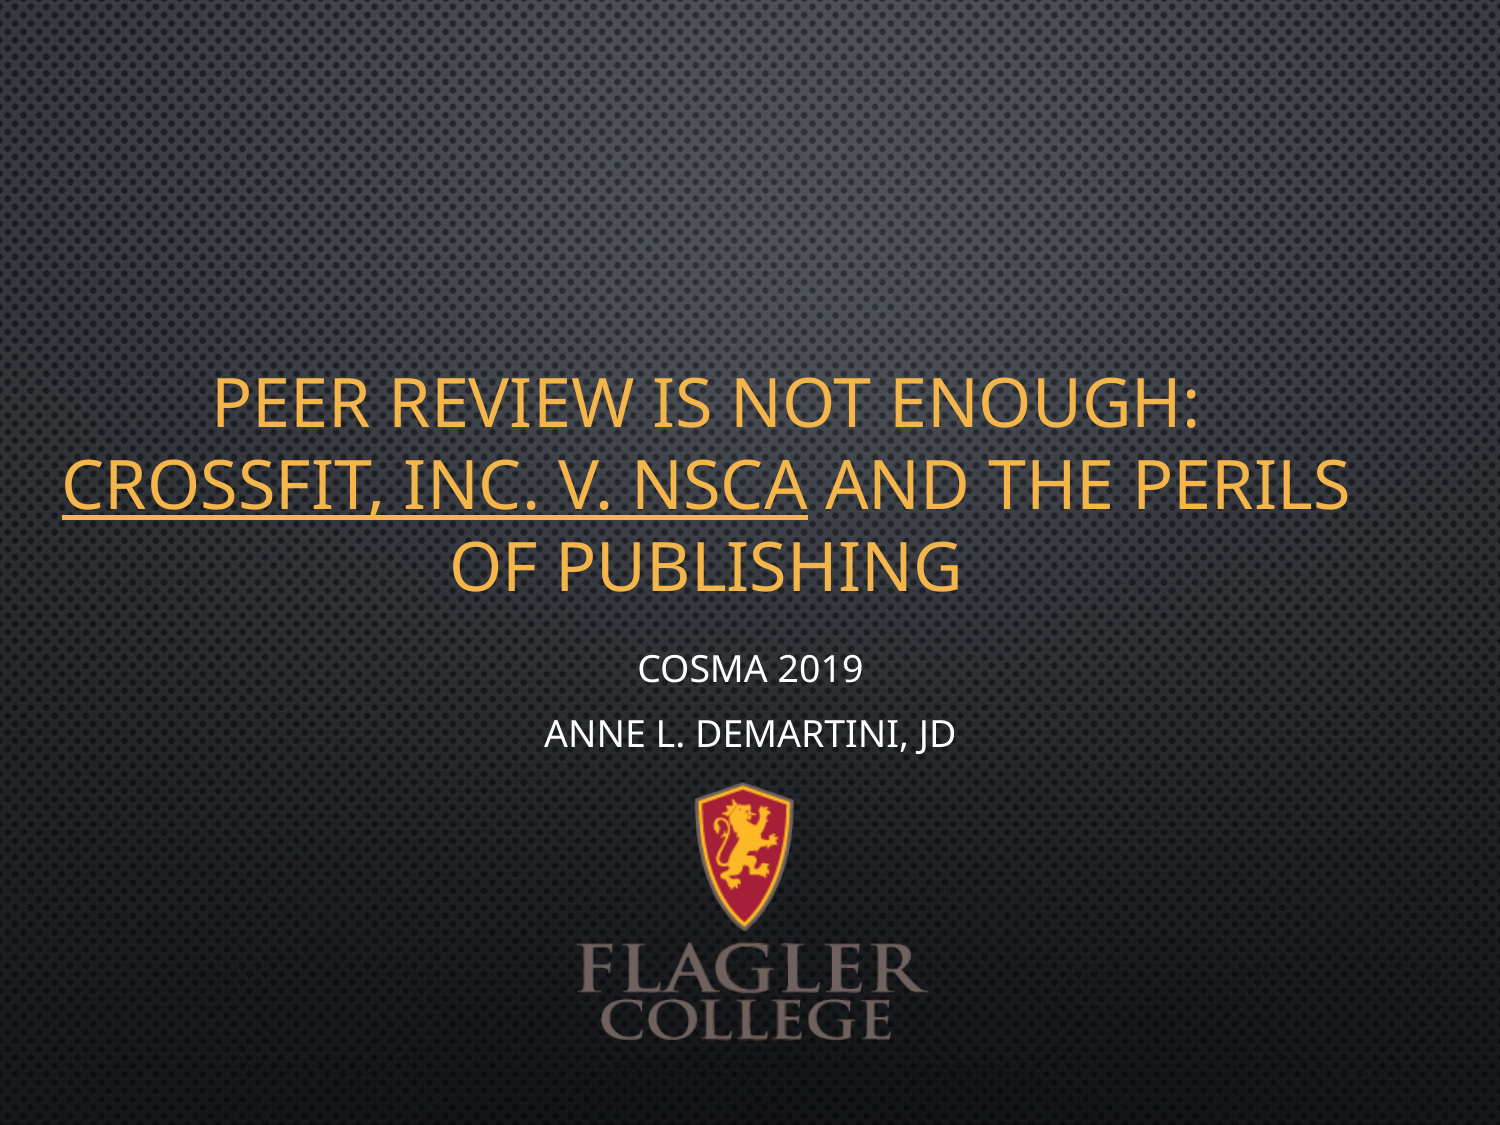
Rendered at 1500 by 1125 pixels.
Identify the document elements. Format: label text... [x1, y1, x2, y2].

title Peer review is not enough: CrossFit, Inc. v. NSCA and the perils of publishing [37, 350, 1375, 613]
picture [554, 762, 946, 1065]
subtitle COSMA 2019 Anne L. DeMartini, JD [134, 637, 1367, 1002]
